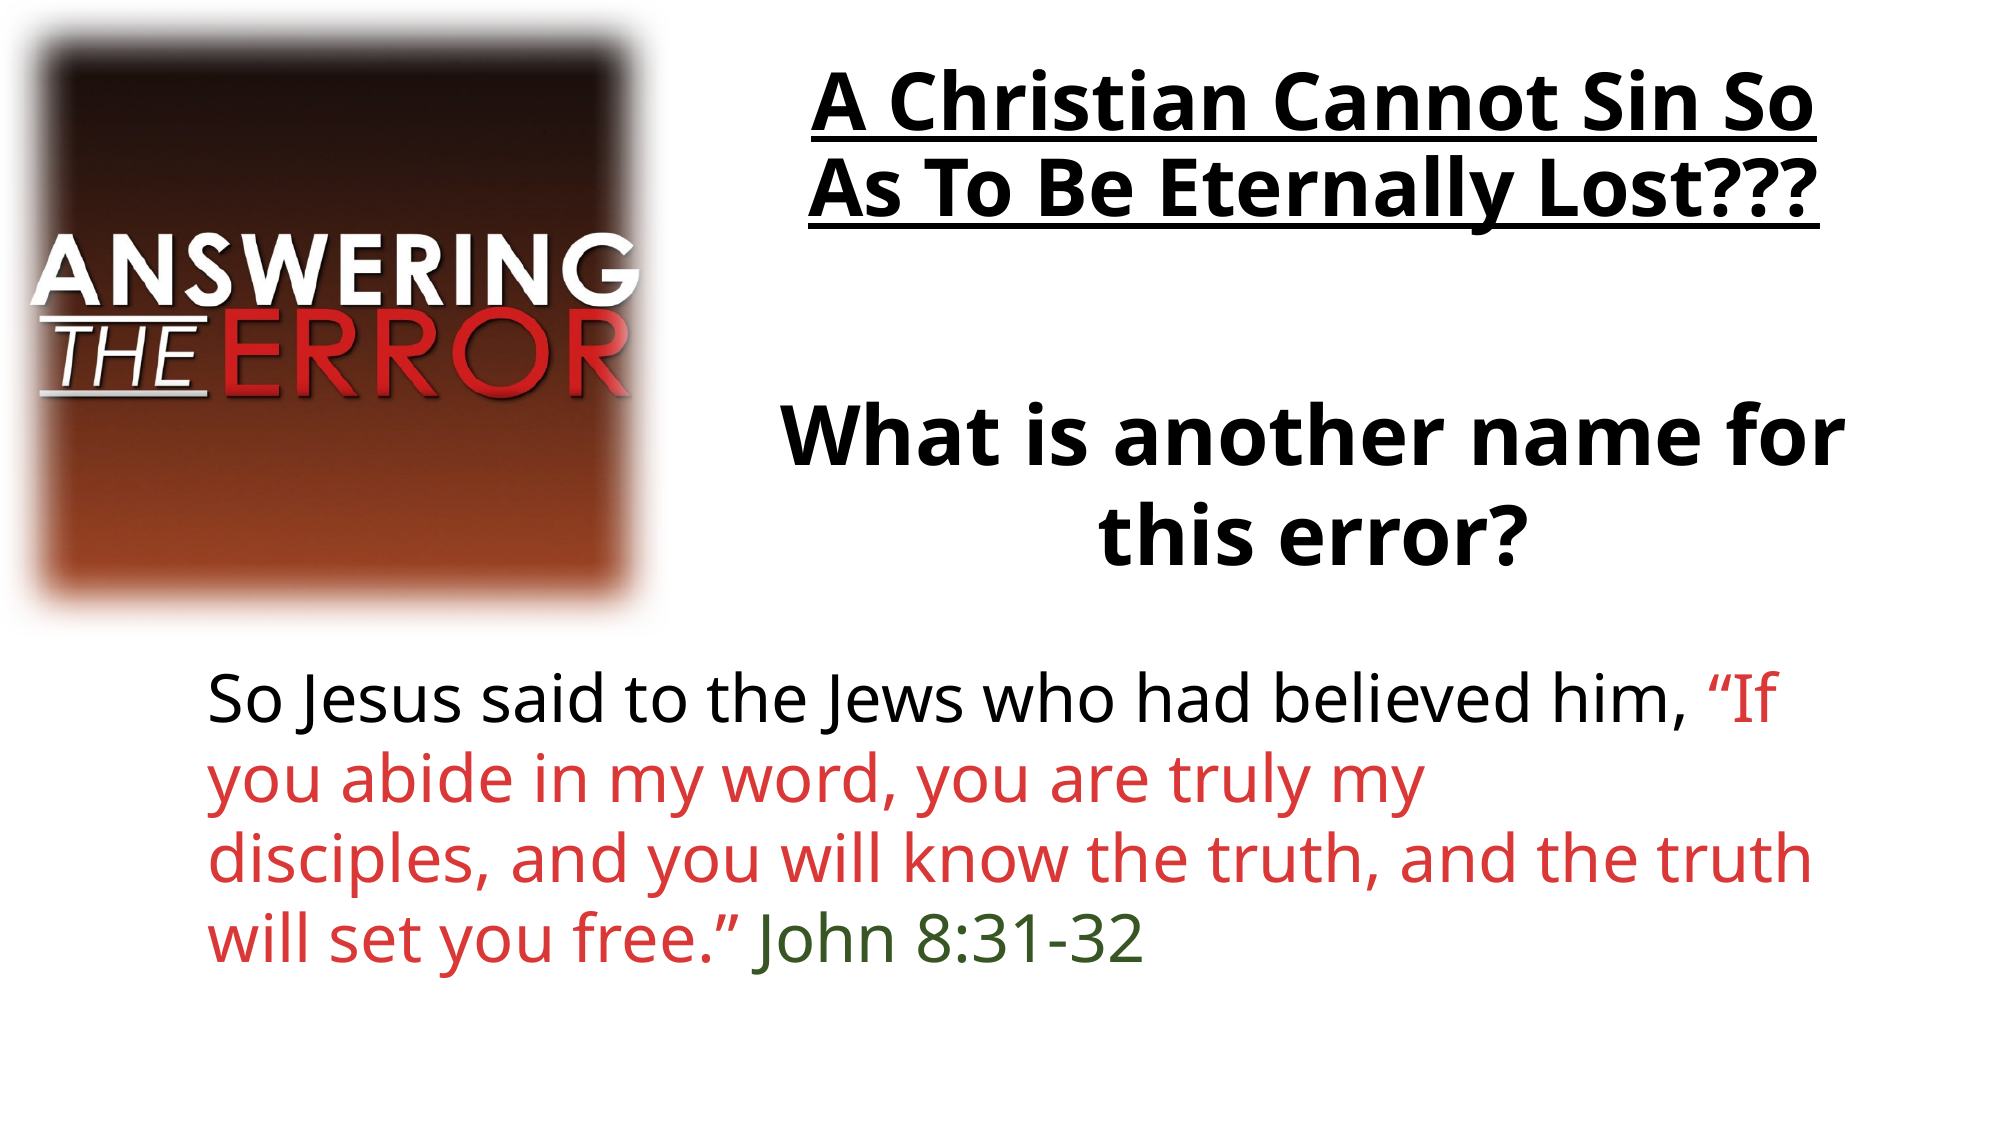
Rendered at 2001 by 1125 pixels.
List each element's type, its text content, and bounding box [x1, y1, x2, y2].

text_box A Christian Cannot Sin So As To Be Eternally Lost??? [790, 53, 1837, 319]
text_box What is another name for this error? [749, 375, 1879, 590]
picture [0, 0, 669, 638]
text_box So Jesus said to the Jews who had believed him, “If you abide in my word, you are truly my disciples, and you will know the truth, and the truth will set you free.” John 8:31-32 [192, 648, 1837, 983]
